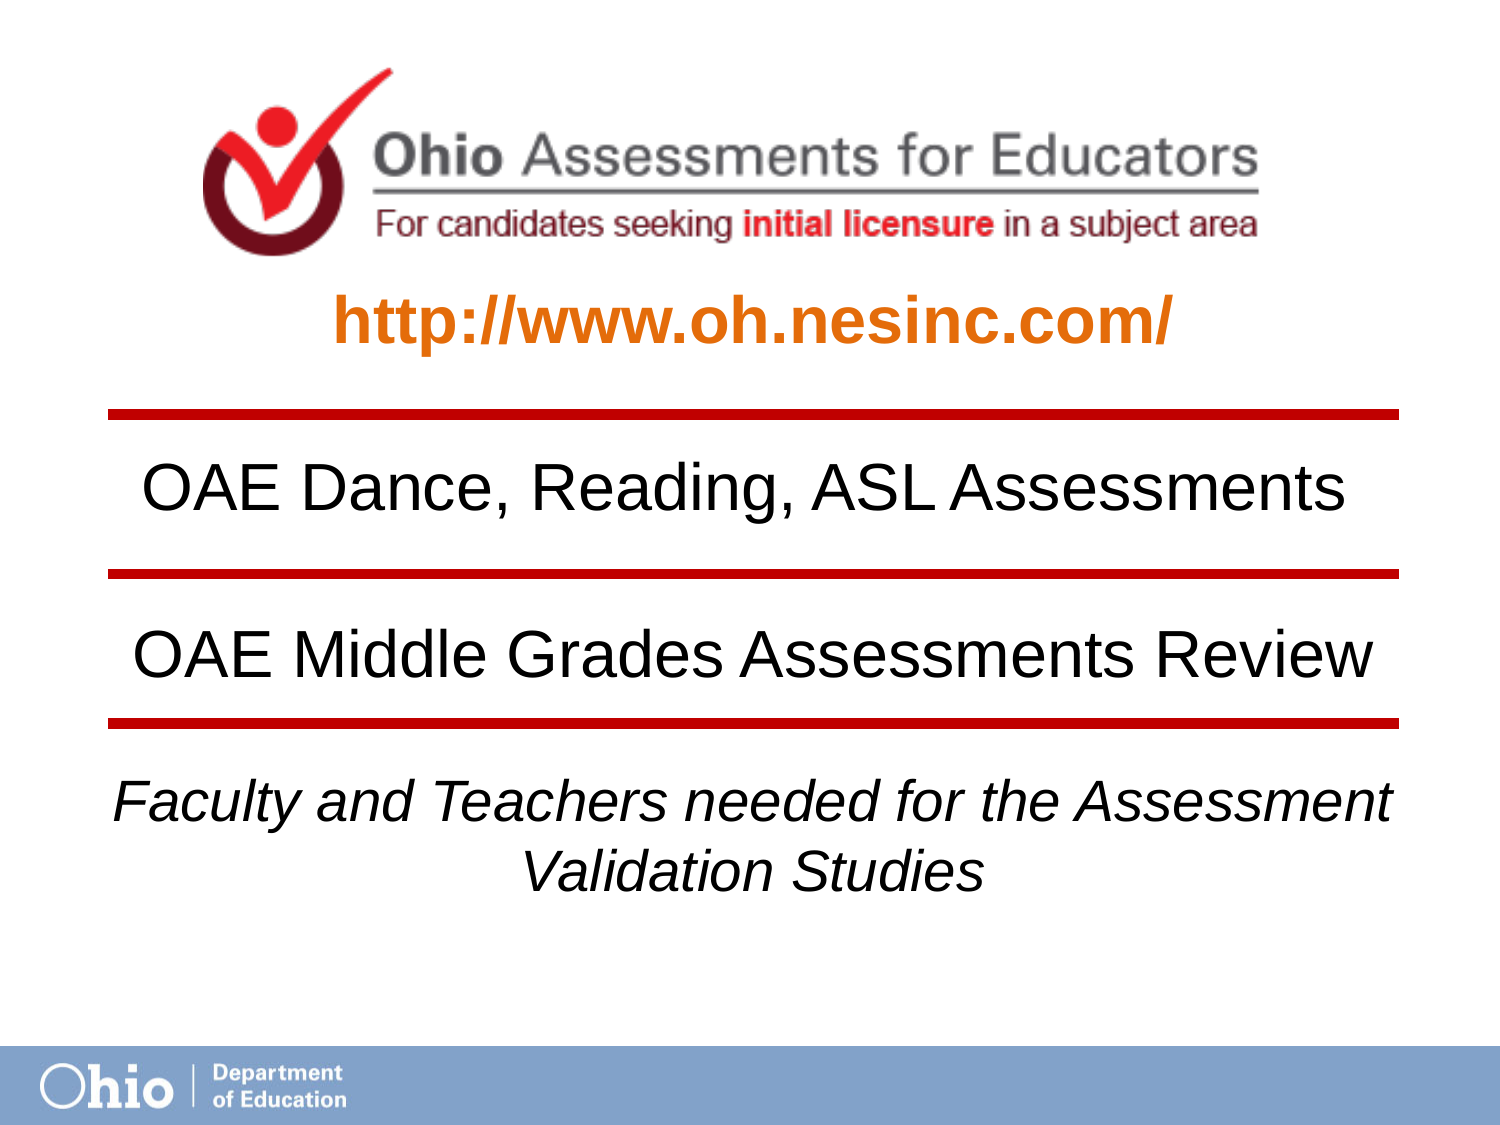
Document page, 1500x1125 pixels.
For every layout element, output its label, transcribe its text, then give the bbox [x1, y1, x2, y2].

list http://www.oh.nesinc.com/ OAE Dance, Reading, ASL Assessments OAE Middle Grades Assessments Review Faculty and Teachers needed for the Assessment Validation Studies [107, 579, 1400, 723]
list http://www.oh.nesinc.com/ OAE Dance, Reading, ASL Assessments OAE Middle Grades Assessments Review Faculty and Teachers needed for the Assessment Validation Studies [107, 277, 1400, 414]
picture [203, 48, 1304, 289]
list http://www.oh.nesinc.com/ OAE Dance, Reading, ASL Assessments OAE Middle Grades Assessments Review Faculty and Teachers needed for the Assessment Validation Studies [107, 419, 1400, 573]
picture [0, 1046, 1500, 1125]
list http://www.oh.nesinc.com/ OAE Dance, Reading, ASL Assessments OAE Middle Grades Assessments Review Faculty and Teachers needed for the Assessment Validation Studies [107, 729, 1400, 1027]
